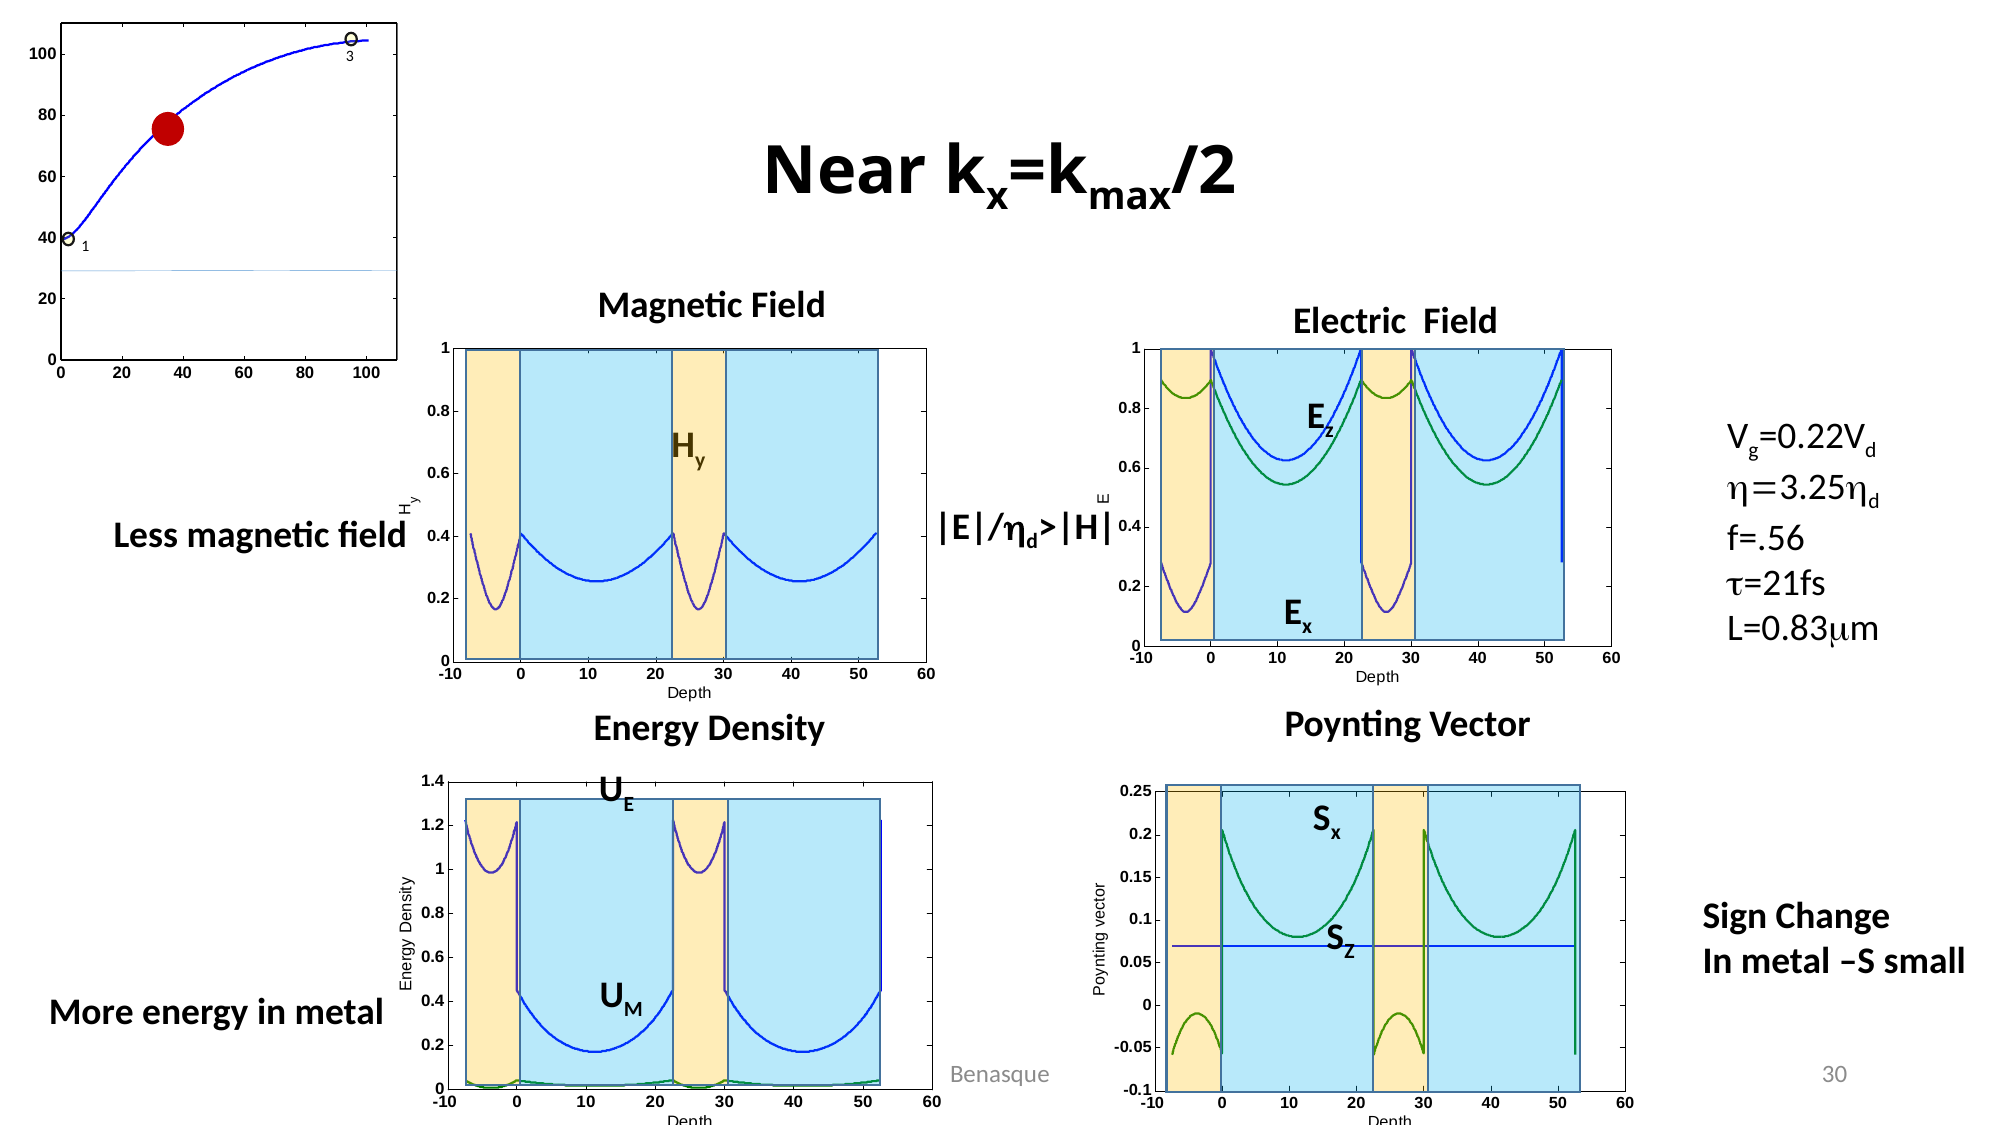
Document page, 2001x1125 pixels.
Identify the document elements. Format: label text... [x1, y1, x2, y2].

title Near kx=kmax/2 [398, 59, 1863, 278]
text_box Sign Change In metal –S small [1687, 883, 1982, 989]
slide_number 30 [1684, 1042, 1863, 1103]
text_box Electric Field [1278, 288, 1522, 319]
text_box Vg=0.22Vd h=3.25hd f=.56 t=21fs L=0.83mm [1712, 403, 1904, 656]
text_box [1161, 348, 1564, 640]
text_box Less magnetic field [98, 502, 367, 563]
text_box More energy in metal [33, 979, 367, 1040]
text_box Magnetic Field [582, 272, 850, 319]
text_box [465, 349, 879, 660]
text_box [1166, 785, 1580, 1092]
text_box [465, 799, 881, 1086]
picture [18, 22, 1684, 1125]
